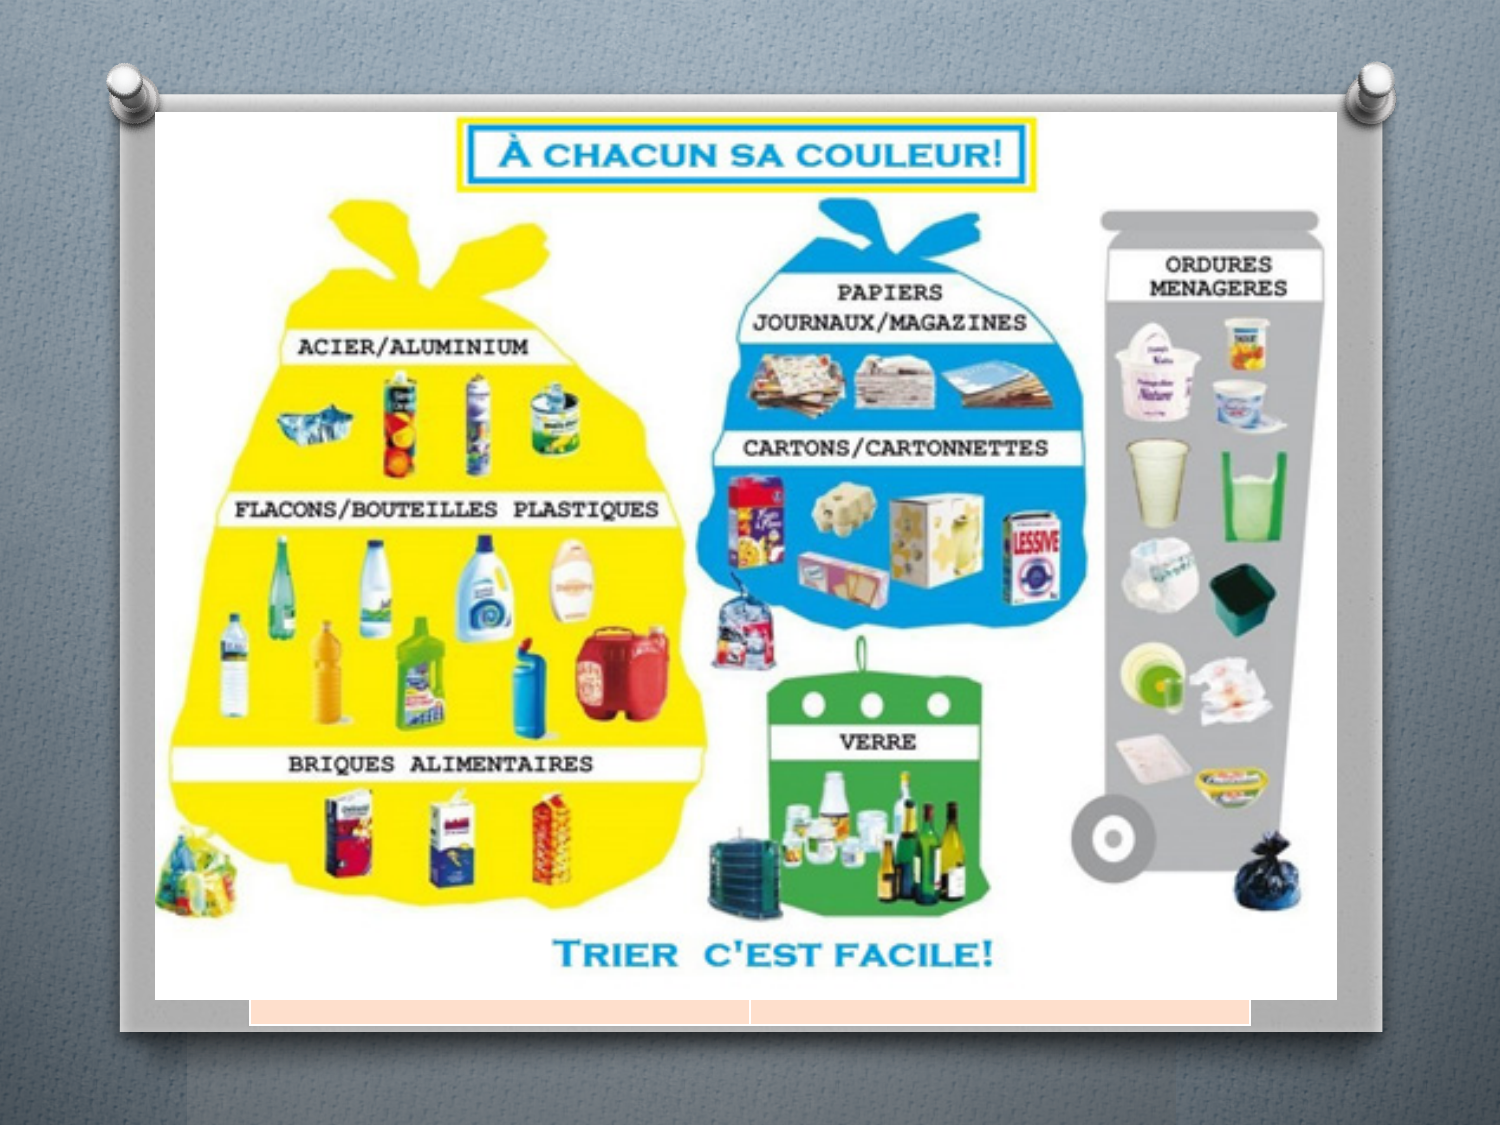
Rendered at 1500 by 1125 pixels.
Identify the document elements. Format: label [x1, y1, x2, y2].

table_cell [251, 1001, 749, 1024]
table_cell [751, 1001, 1249, 1024]
picture [75, 29, 1439, 1001]
